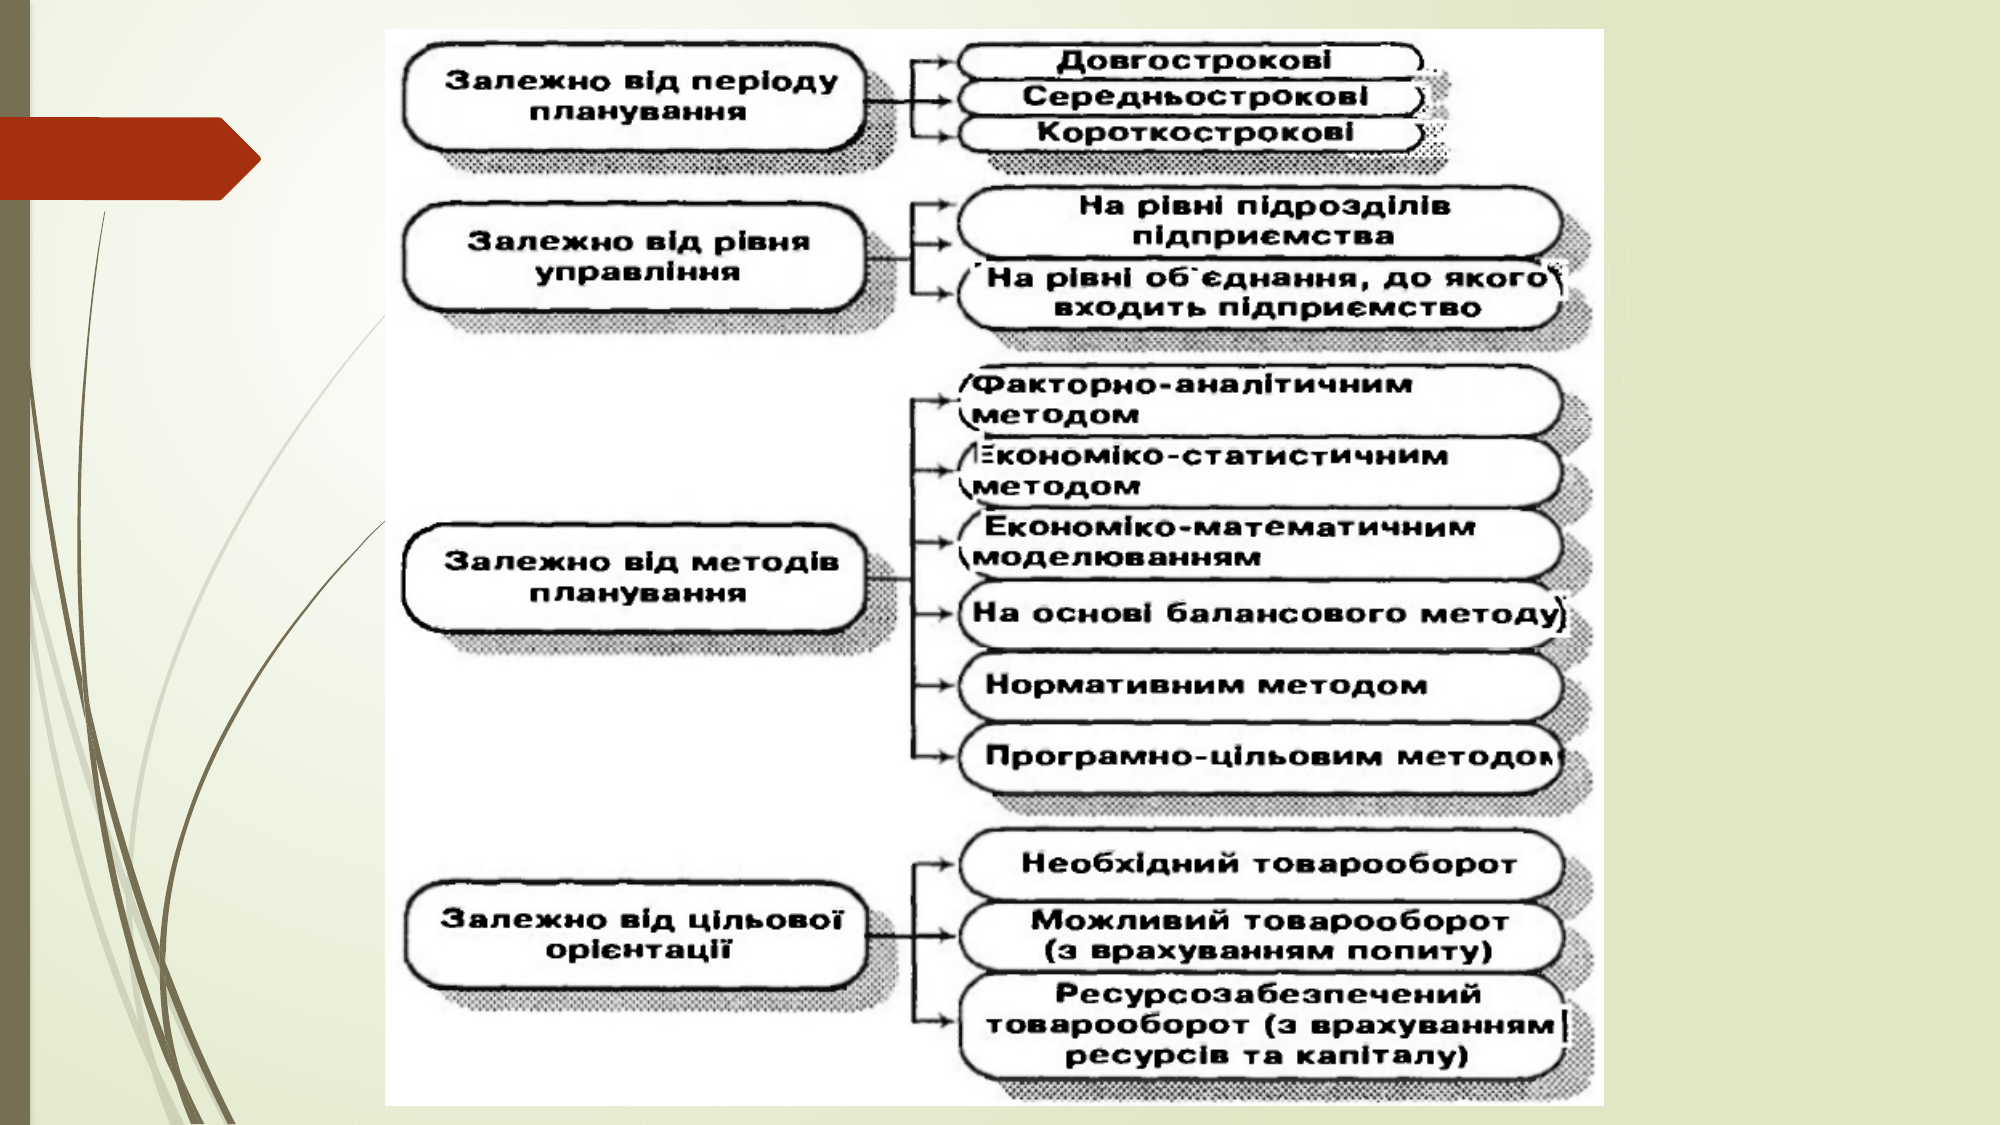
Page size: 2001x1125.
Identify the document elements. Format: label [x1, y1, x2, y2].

picture [385, 28, 1604, 1106]
